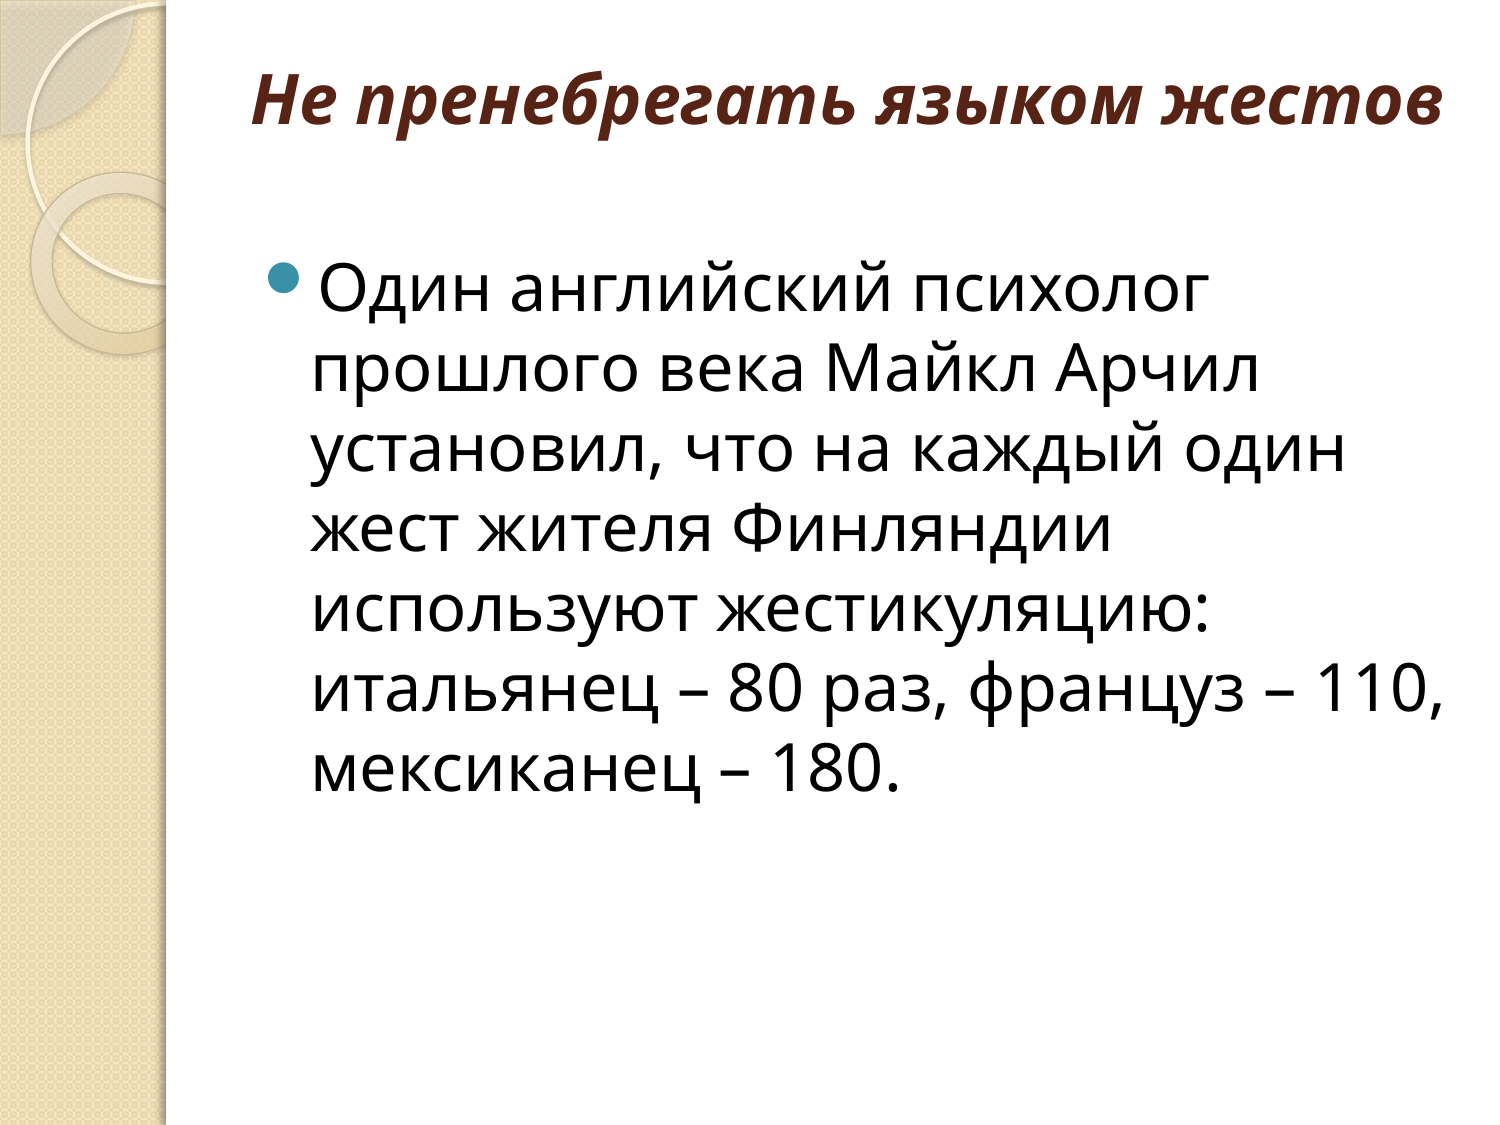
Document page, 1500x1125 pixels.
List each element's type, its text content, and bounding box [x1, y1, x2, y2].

title Не пренебрегать языком жестов [235, 45, 1466, 233]
list Один английский психолог прошлого века Майкл Арчил установил, что на каждый один жест жителя Финляндии используют жестикуляцию: итальянец – 80 раз, француз – 110, мексиканец – 180. [235, 237, 1466, 1025]
